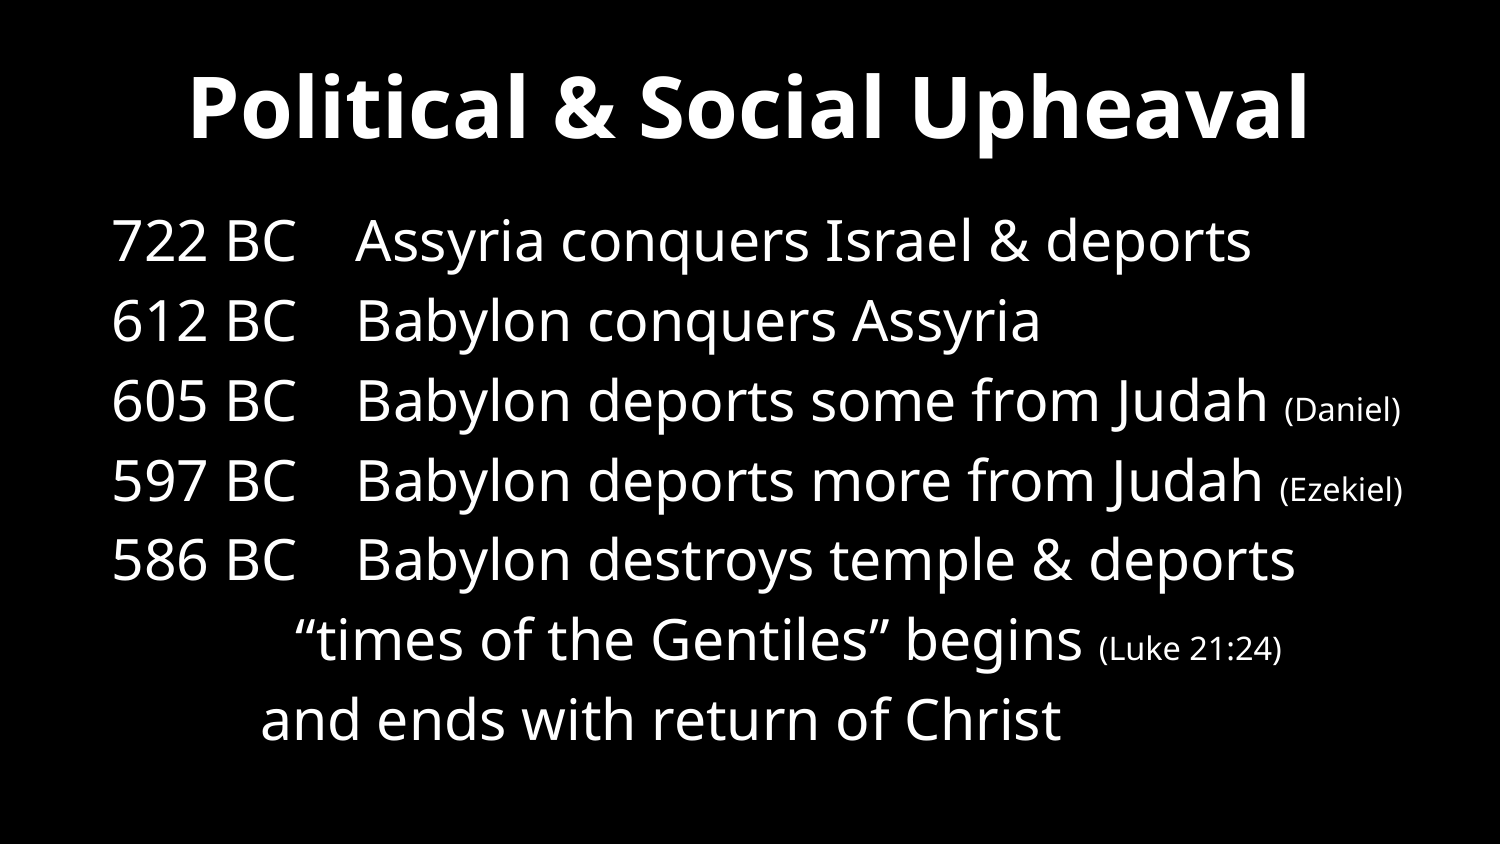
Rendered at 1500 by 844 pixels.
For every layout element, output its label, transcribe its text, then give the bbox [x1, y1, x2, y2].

list 722 BC Assyria conquers Israel & deports 612 BC Babylon conquers Assyria 605 BC Babylon deports some from Judah (Daniel) 597 BC Babylon deports more from Judah (Ezekiel) 586 BC Babylon destroys temple & deports “times of the Gentiles” begins (Luke 21:24) and ends with return of Christ [75, 196, 1425, 777]
title Political & Social Upheaval [75, 33, 1425, 175]
